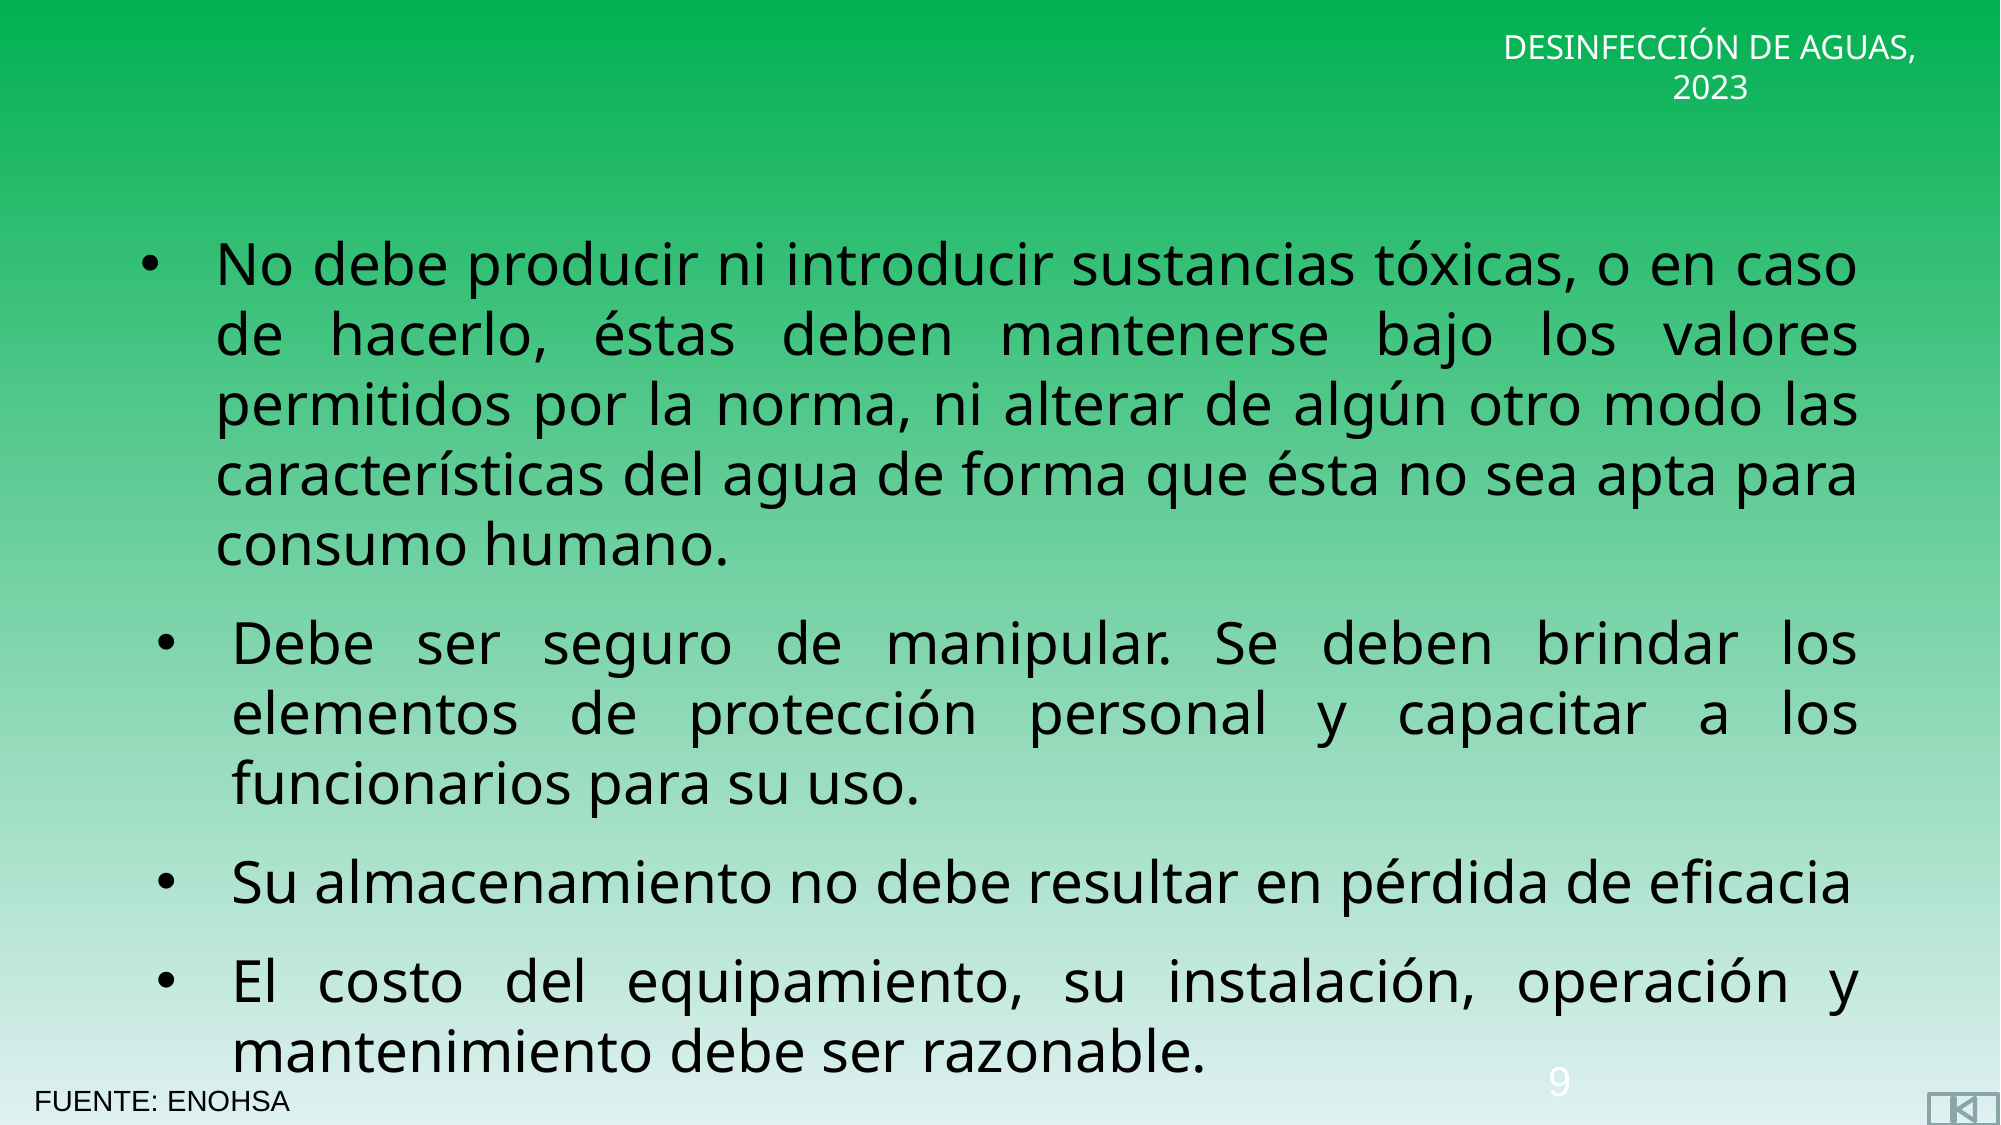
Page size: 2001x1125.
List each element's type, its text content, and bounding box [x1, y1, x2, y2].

slide_number 9 [1533, 1046, 2000, 1125]
text_box FUENTE: ENOHSA [19, 1074, 422, 1125]
text_box No debe producir ni introducir sustancias tóxicas, o en caso de hacerlo, éstas deben mantenerse bajo los valores permitidos por la norma, ni alterar de algún otro modo las características del agua de forma que ésta no sea apta para consumo humano. Debe ser seguro de manipular. Se deben brindar los elementos de protección personal y capacitar a los funcionarios para su uso. Su almacenamiento no debe resultar en pérdida de eficacia El costo del equipamiento, su instalación, operación y mantenimiento debe ser razonable. [125, 219, 1875, 1092]
